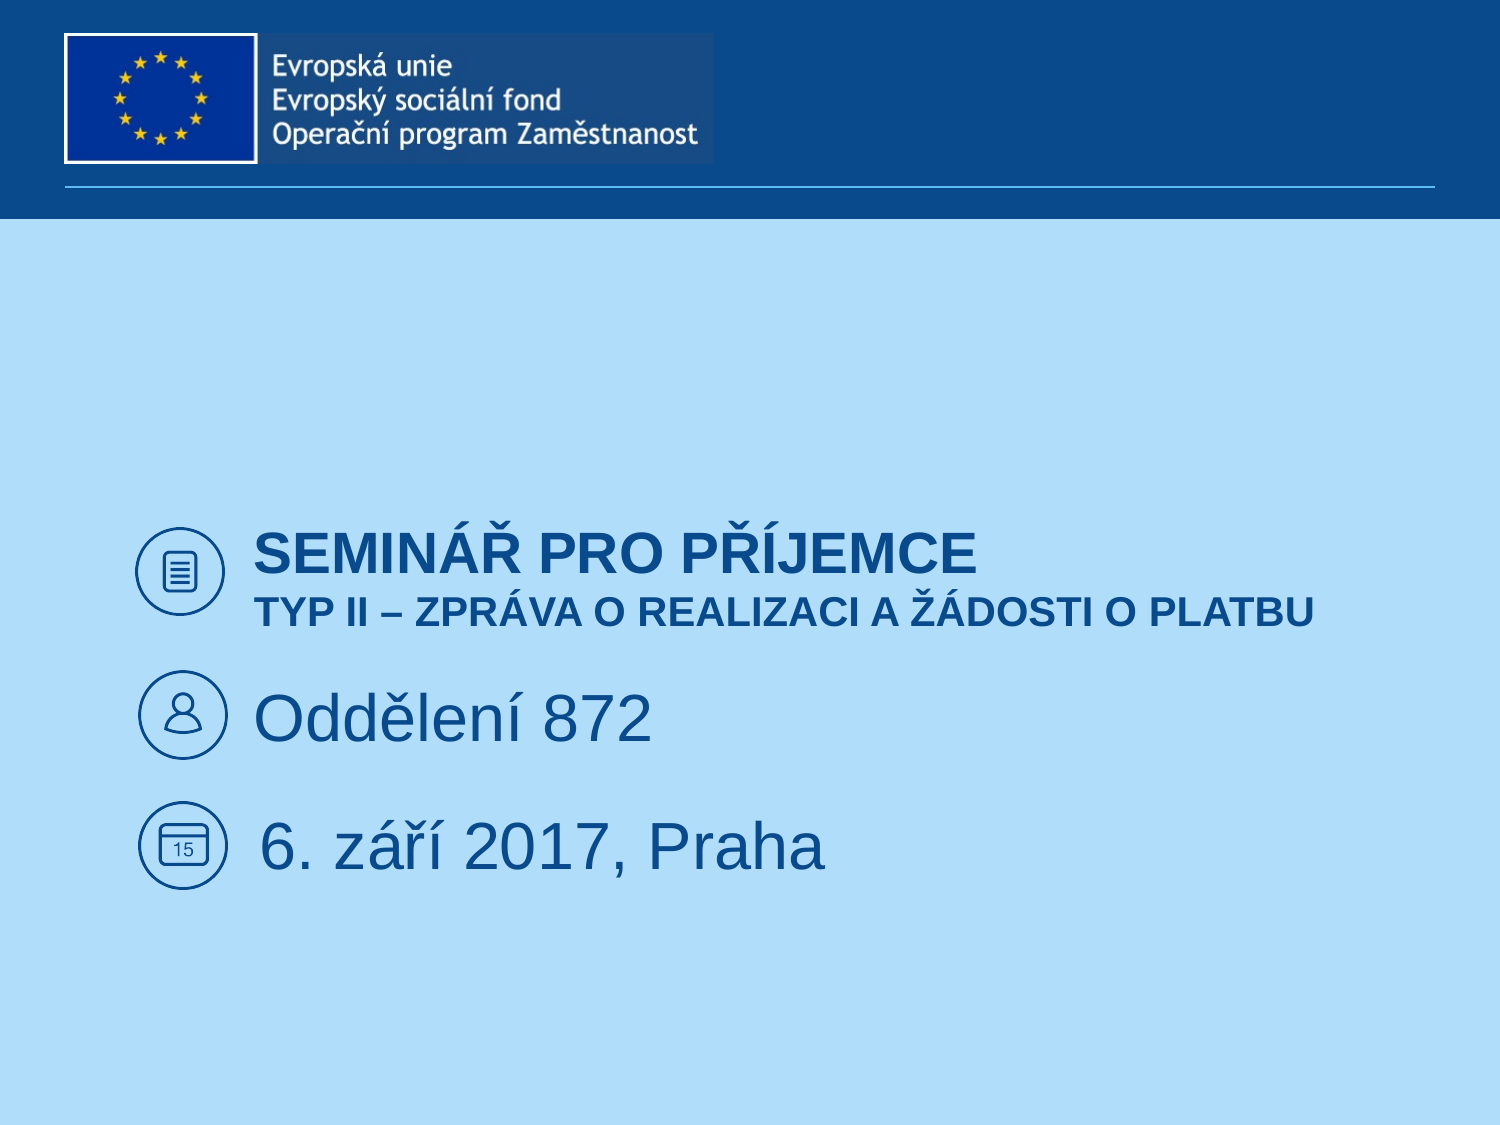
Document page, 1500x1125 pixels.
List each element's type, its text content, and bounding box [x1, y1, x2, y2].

list Oddělení 872 [247, 670, 1441, 760]
title Seminář pro příjemce typ II – Zpráva o realizaci a žádosti o platbu [248, 515, 1441, 629]
list 6. září 2017, Praha [253, 798, 1447, 888]
picture [135, 526, 225, 616]
picture [138, 801, 228, 891]
picture [64, 33, 714, 164]
picture [138, 670, 228, 760]
